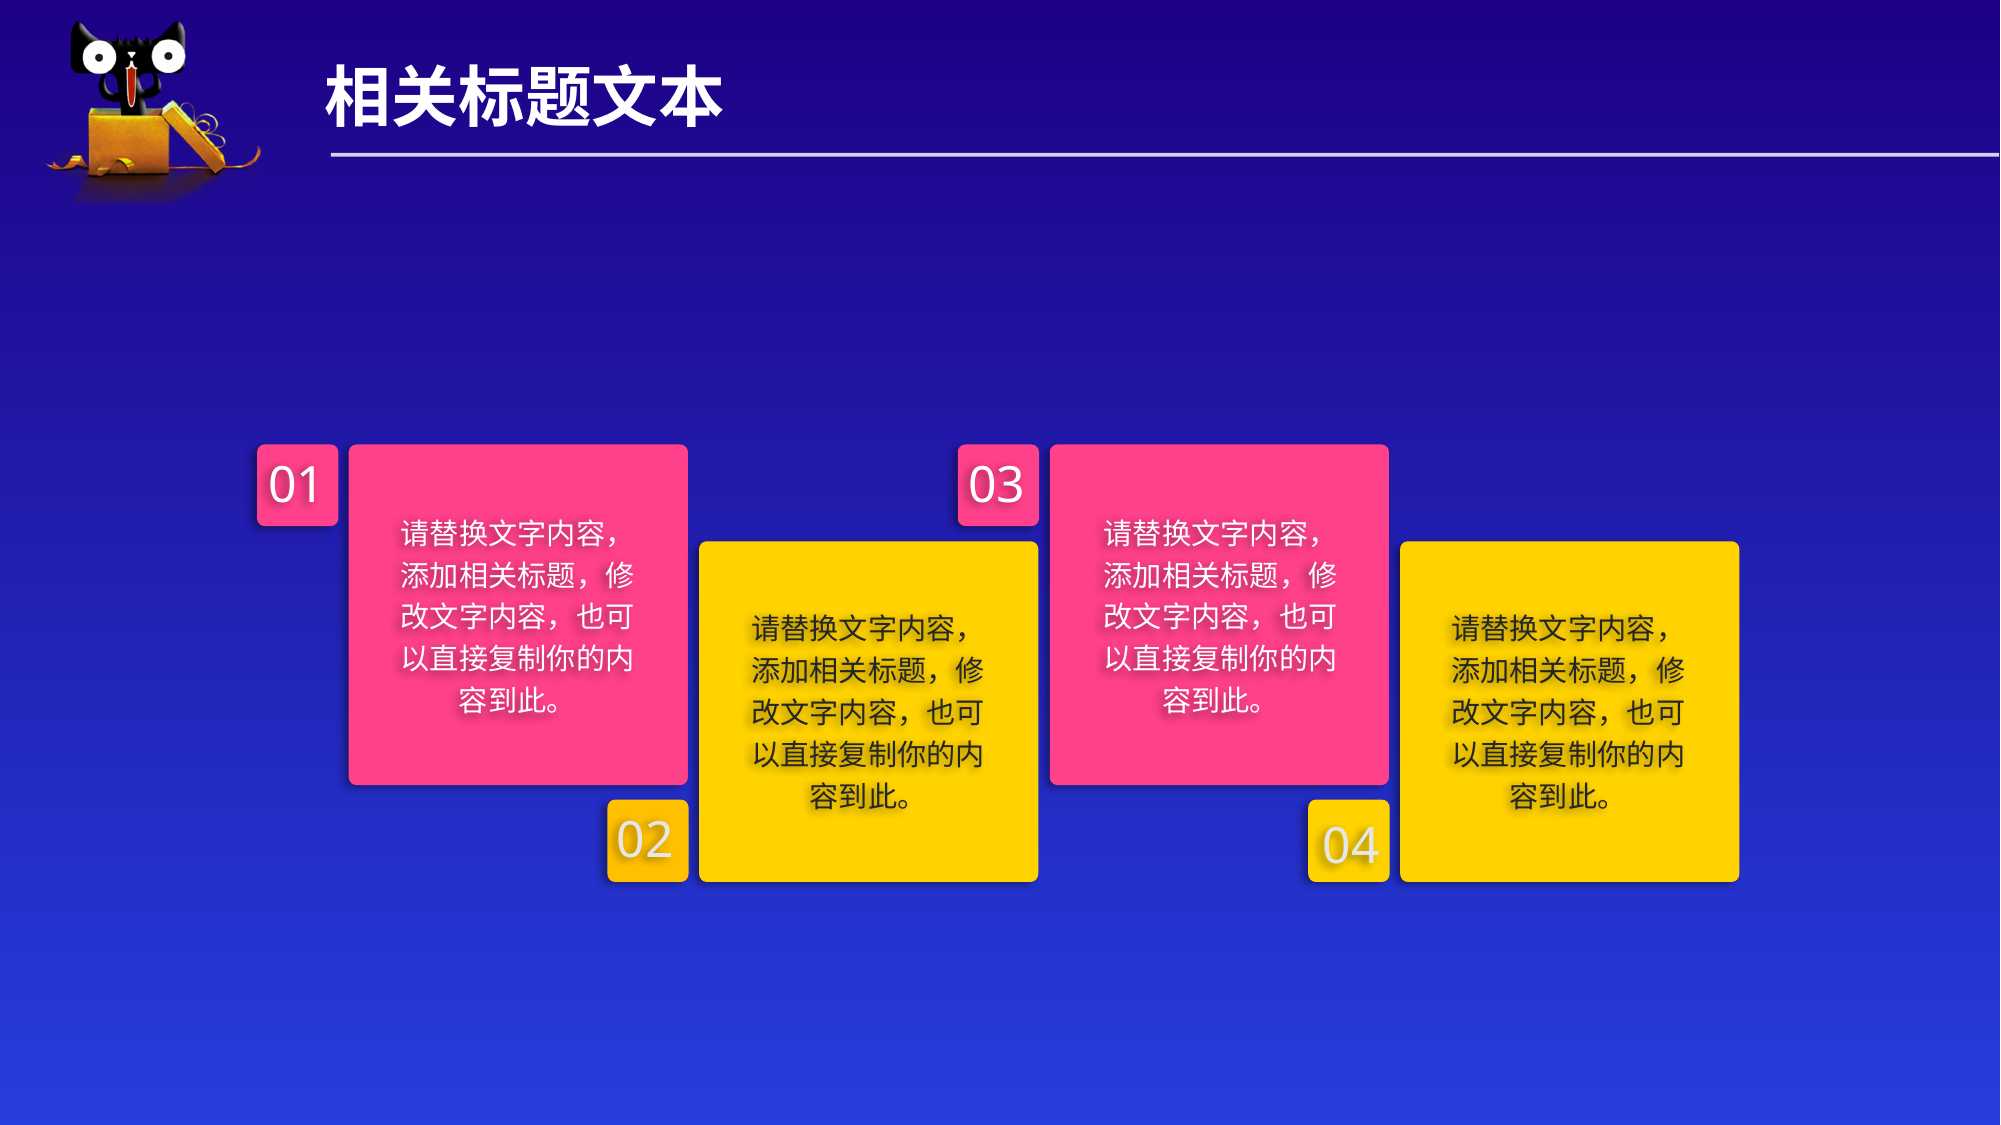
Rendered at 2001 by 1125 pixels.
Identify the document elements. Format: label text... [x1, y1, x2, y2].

text_box 请替换文字内容，添加相关标题，修改文字内容，也可以直接复制你的内容到此。 [1442, 603, 1695, 814]
text_box 03 [953, 444, 1041, 520]
text_box 02 [601, 799, 689, 875]
picture [42, 21, 261, 204]
text_box [1049, 444, 1389, 786]
text_box [699, 541, 1039, 882]
text_box 请替换文字内容，添加相关标题，修改文字内容，也可以直接复制你的内容到此。 [391, 507, 644, 718]
text_box 01 [253, 444, 341, 520]
text_box 请替换文字内容，添加相关标题，修改文字内容，也可以直接复制你的内容到此。 [1094, 507, 1347, 718]
text_box 04 [1307, 806, 1395, 882]
text_box [1400, 541, 1740, 882]
text_box 请替换文字内容，添加相关标题，修改文字内容，也可以直接复制你的内容到此。 [742, 603, 995, 814]
text_box [1309, 799, 1390, 805]
text_box [348, 444, 688, 786]
text_box 相关标题文本 [310, 47, 771, 143]
